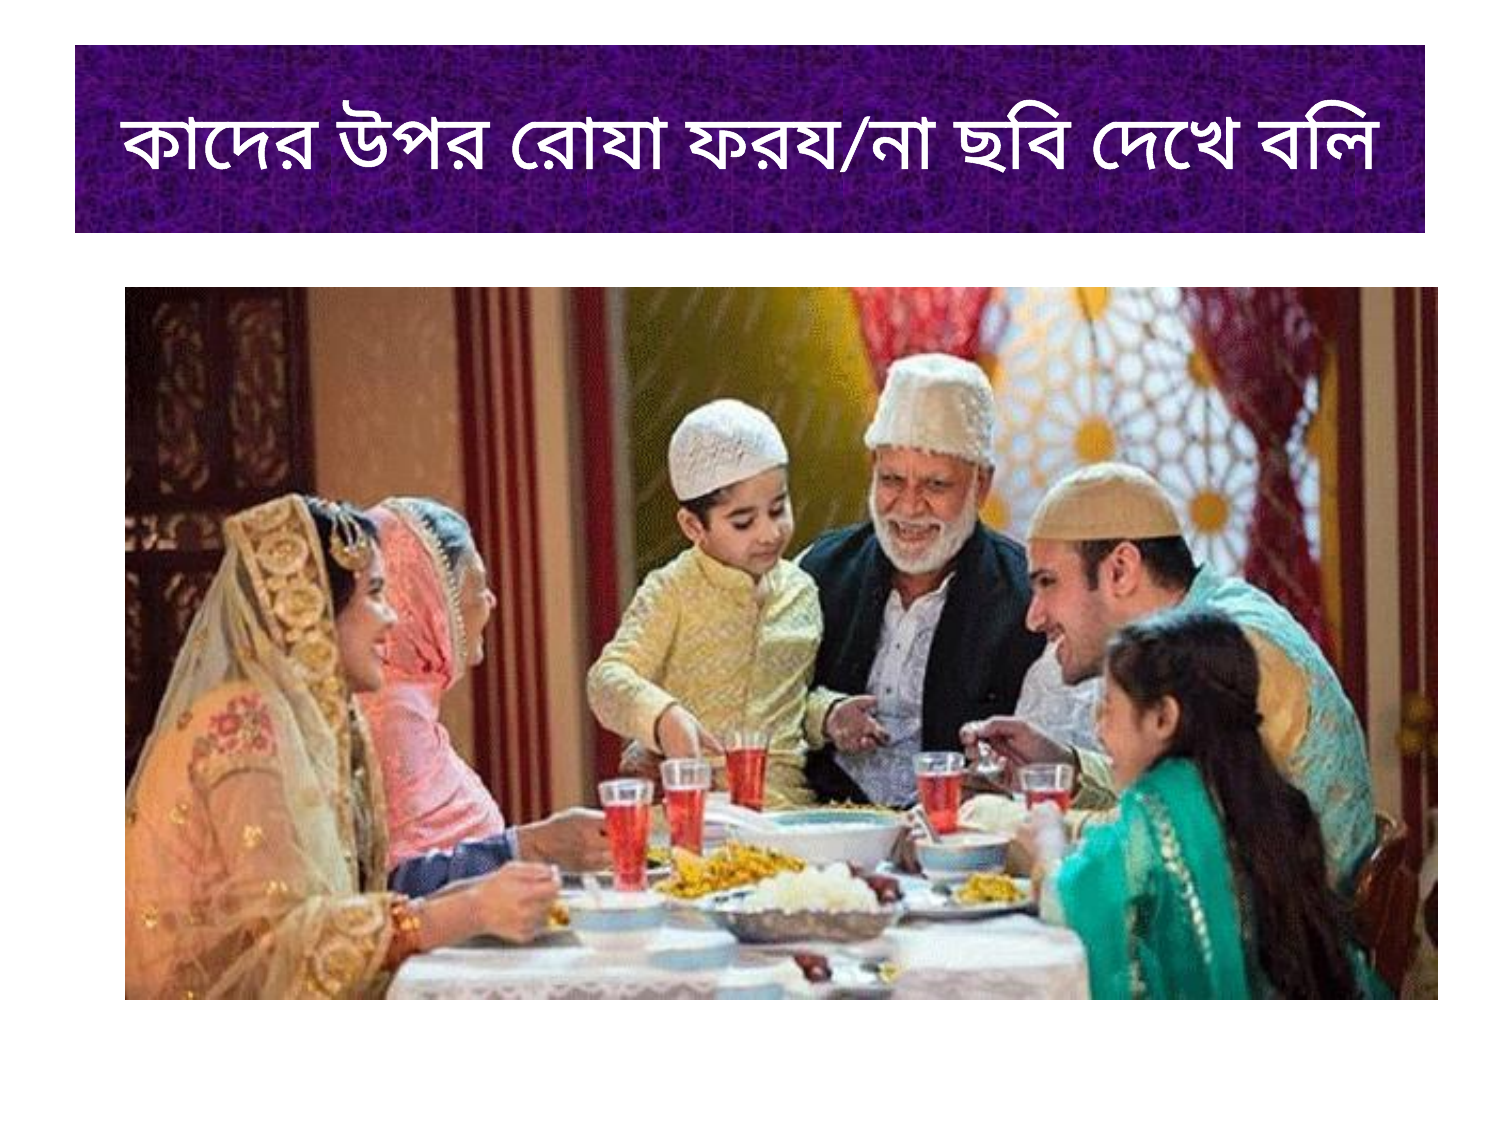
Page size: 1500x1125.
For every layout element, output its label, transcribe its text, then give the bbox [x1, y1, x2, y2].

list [124, 287, 1438, 1001]
title কাদের উপর রোযা ফরয/না ছবি দেখে বলি [75, 45, 1425, 233]
